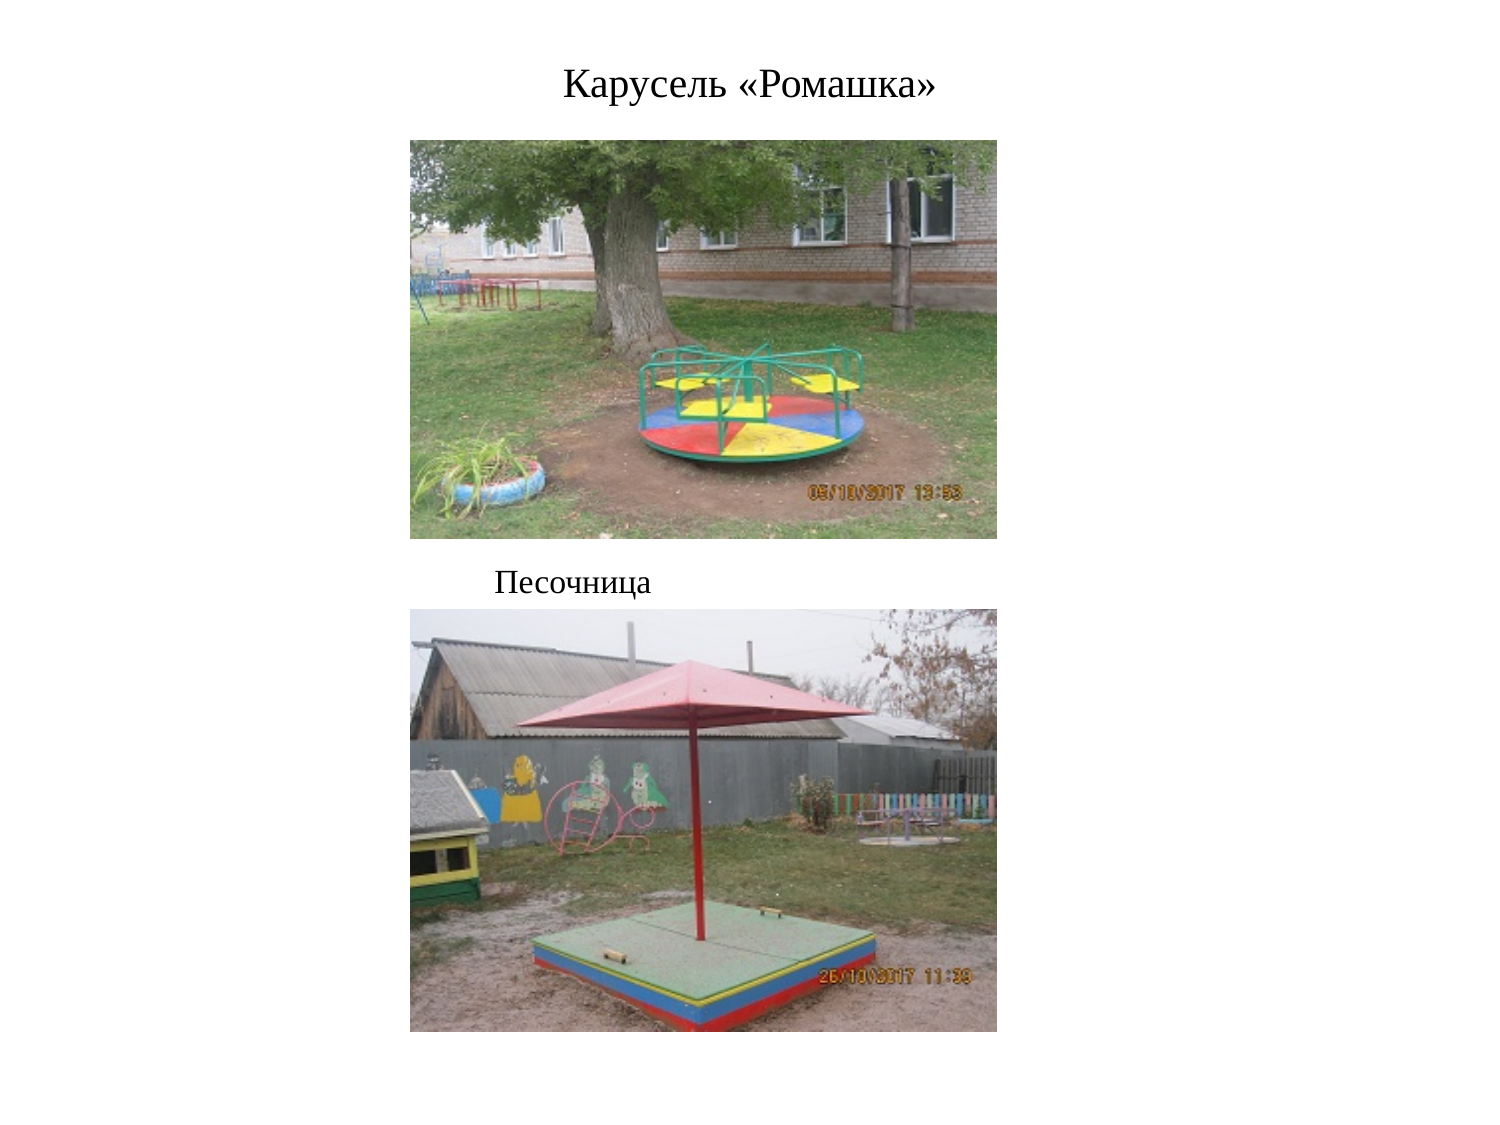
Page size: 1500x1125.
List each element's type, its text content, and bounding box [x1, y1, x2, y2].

list Песочница [58, 550, 1409, 610]
picture [409, 140, 997, 540]
title Карусель «Ромашка» [75, 45, 1425, 118]
picture [409, 609, 997, 1033]
